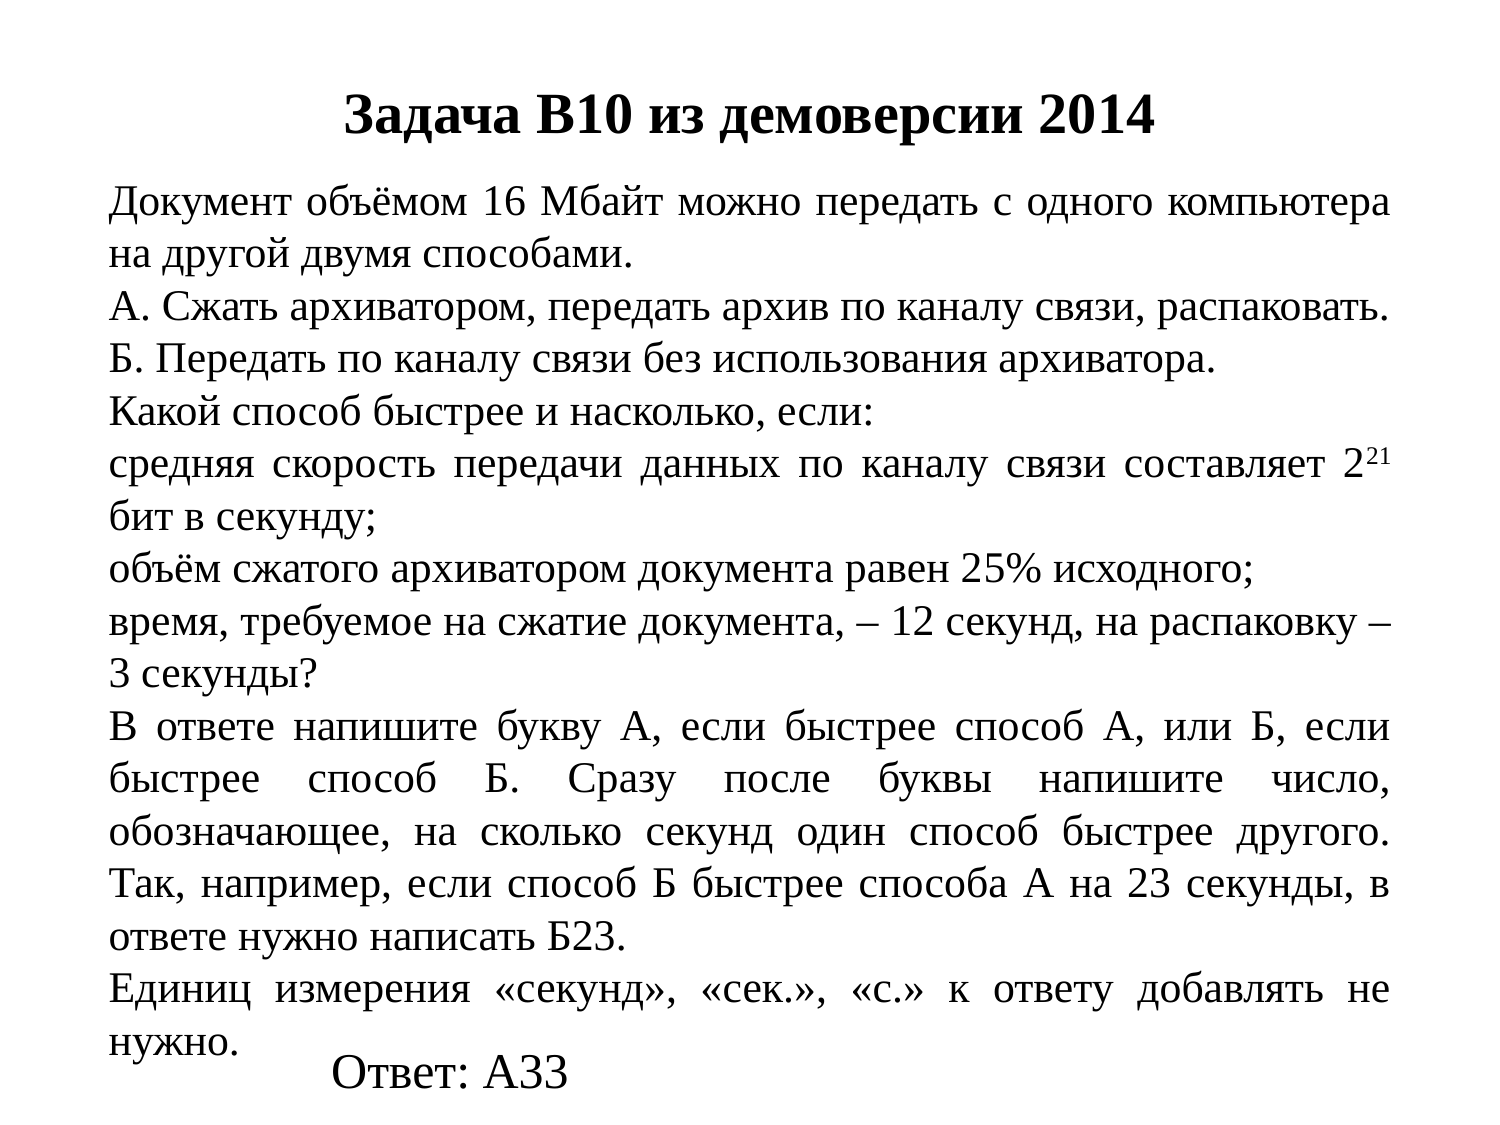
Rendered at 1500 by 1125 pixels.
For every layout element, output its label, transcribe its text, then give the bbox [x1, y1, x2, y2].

text_box Ответ: A33 [316, 1031, 598, 1106]
text_box Документ объёмом 16 Мбайт можно передать с одного компьютера на другой двумя способами. А. Сжать архиватором, передать архив по каналу связи, распаковать. Б. Передать по каналу связи без использования архиватора. Какой способ быстрее и насколько, если: средняя скорость передачи данных по каналу связи составляет 221 бит в секунду; объём сжатого архиватором документа равен 25% исходного; время, требуемое на сжатие документа, – 12 секунд, на распаковку – 3 секунды? В ответе напишите букву А, если быстрее способ А, или Б, если быстрее способ Б. Сразу после буквы напишите число, обозначающее, на сколько секунд один способ быстрее другого. Так, например, если способ Б быстрее способа А на 23 секунды, в ответе нужно написать Б23. Единиц измерения «секунд», «сек.», «с.» к ответу добавлять не нужно. [93, 164, 1407, 1072]
title Задача B10 из демоверсии 2014 [75, 45, 1425, 176]
